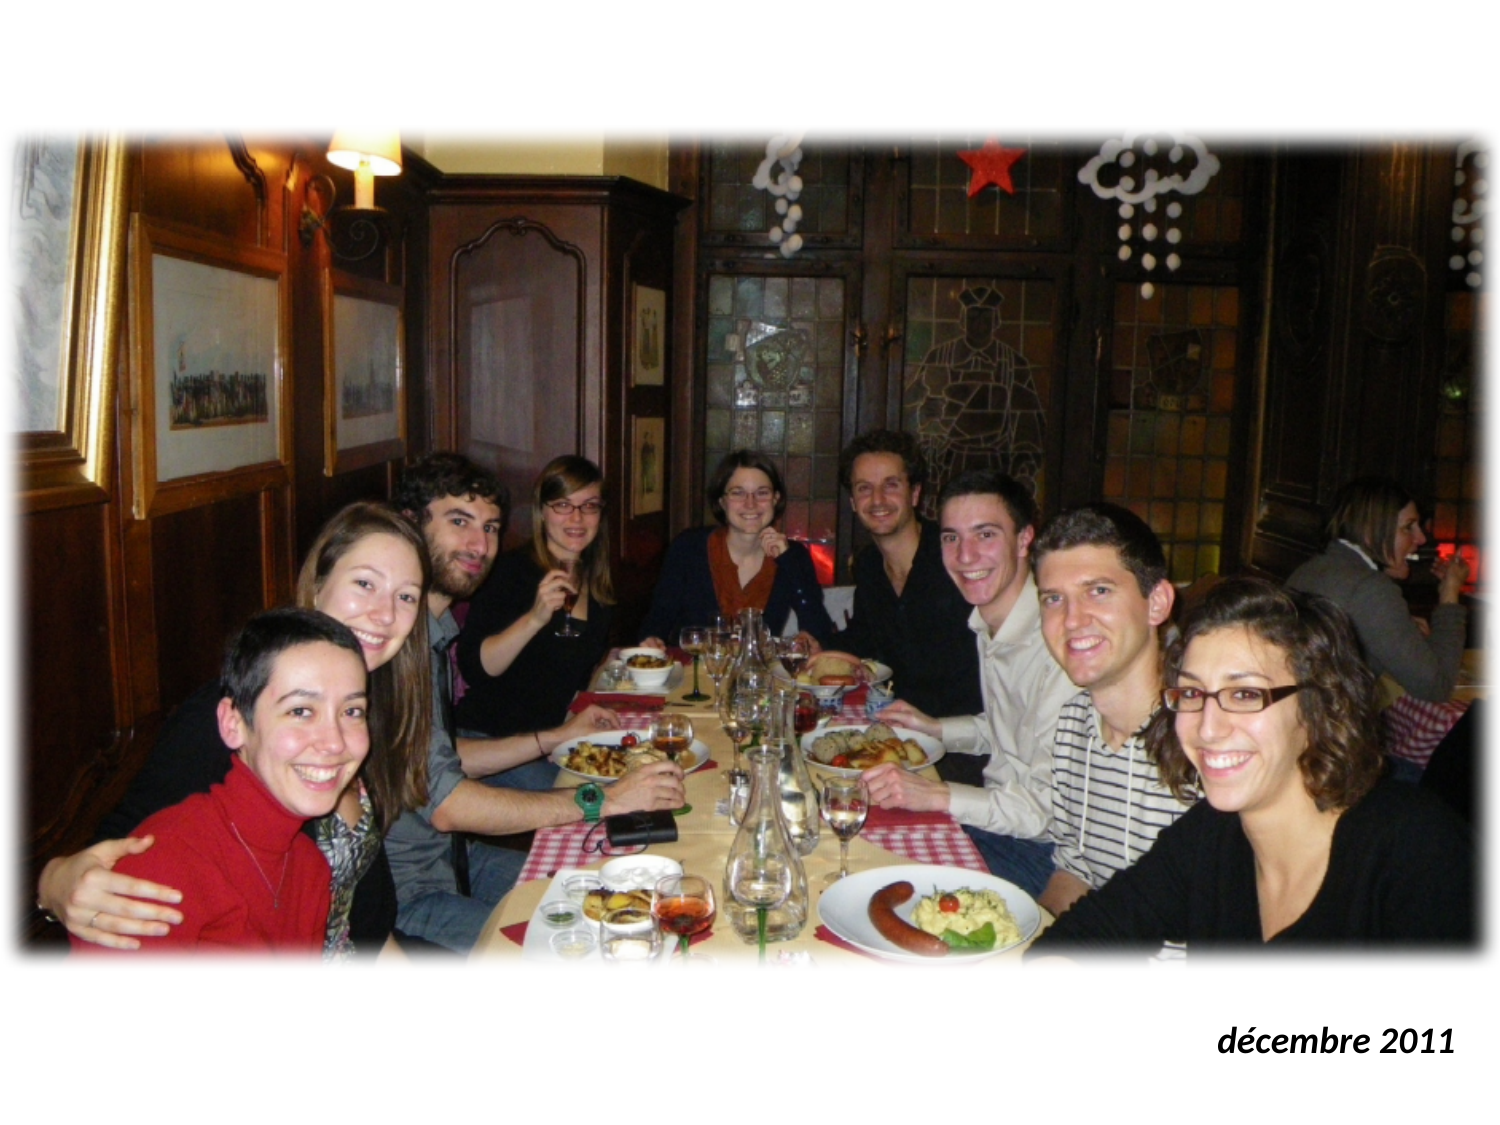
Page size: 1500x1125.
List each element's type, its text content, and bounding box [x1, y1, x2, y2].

text_box décembre 2011 [1092, 1008, 1471, 1069]
picture [1, 125, 1500, 972]
